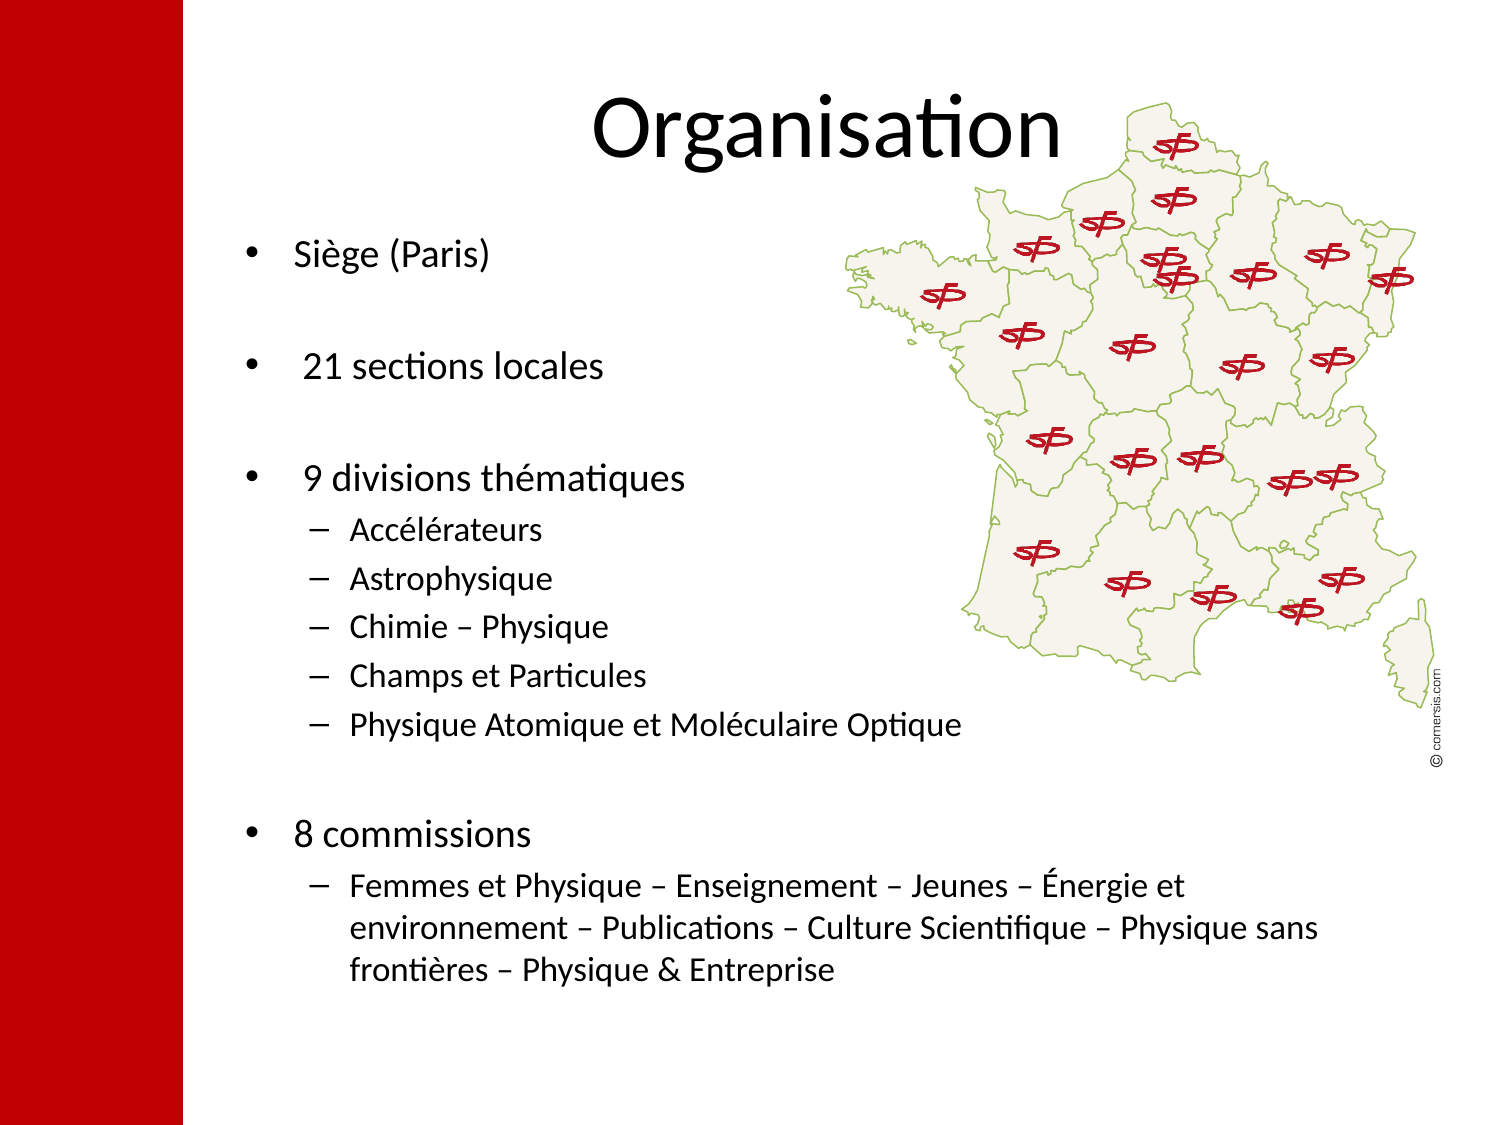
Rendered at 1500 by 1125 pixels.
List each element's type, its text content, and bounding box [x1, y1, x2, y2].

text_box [844, 101, 1443, 768]
title Organisation [230, 45, 1425, 197]
list Siège (Paris) 21 sections locales 9 divisions thématiques Accélérateurs Astrophysique Chimie – Physique Champs et Particules Physique Atomique et Moléculaire Optique 8 commissions Femmes et Physique – Enseignement – Jeunes – Énergie et environnement – Publications – Culture Scientifique – Physique sans frontières – Physique & Entreprise [230, 219, 1425, 1005]
